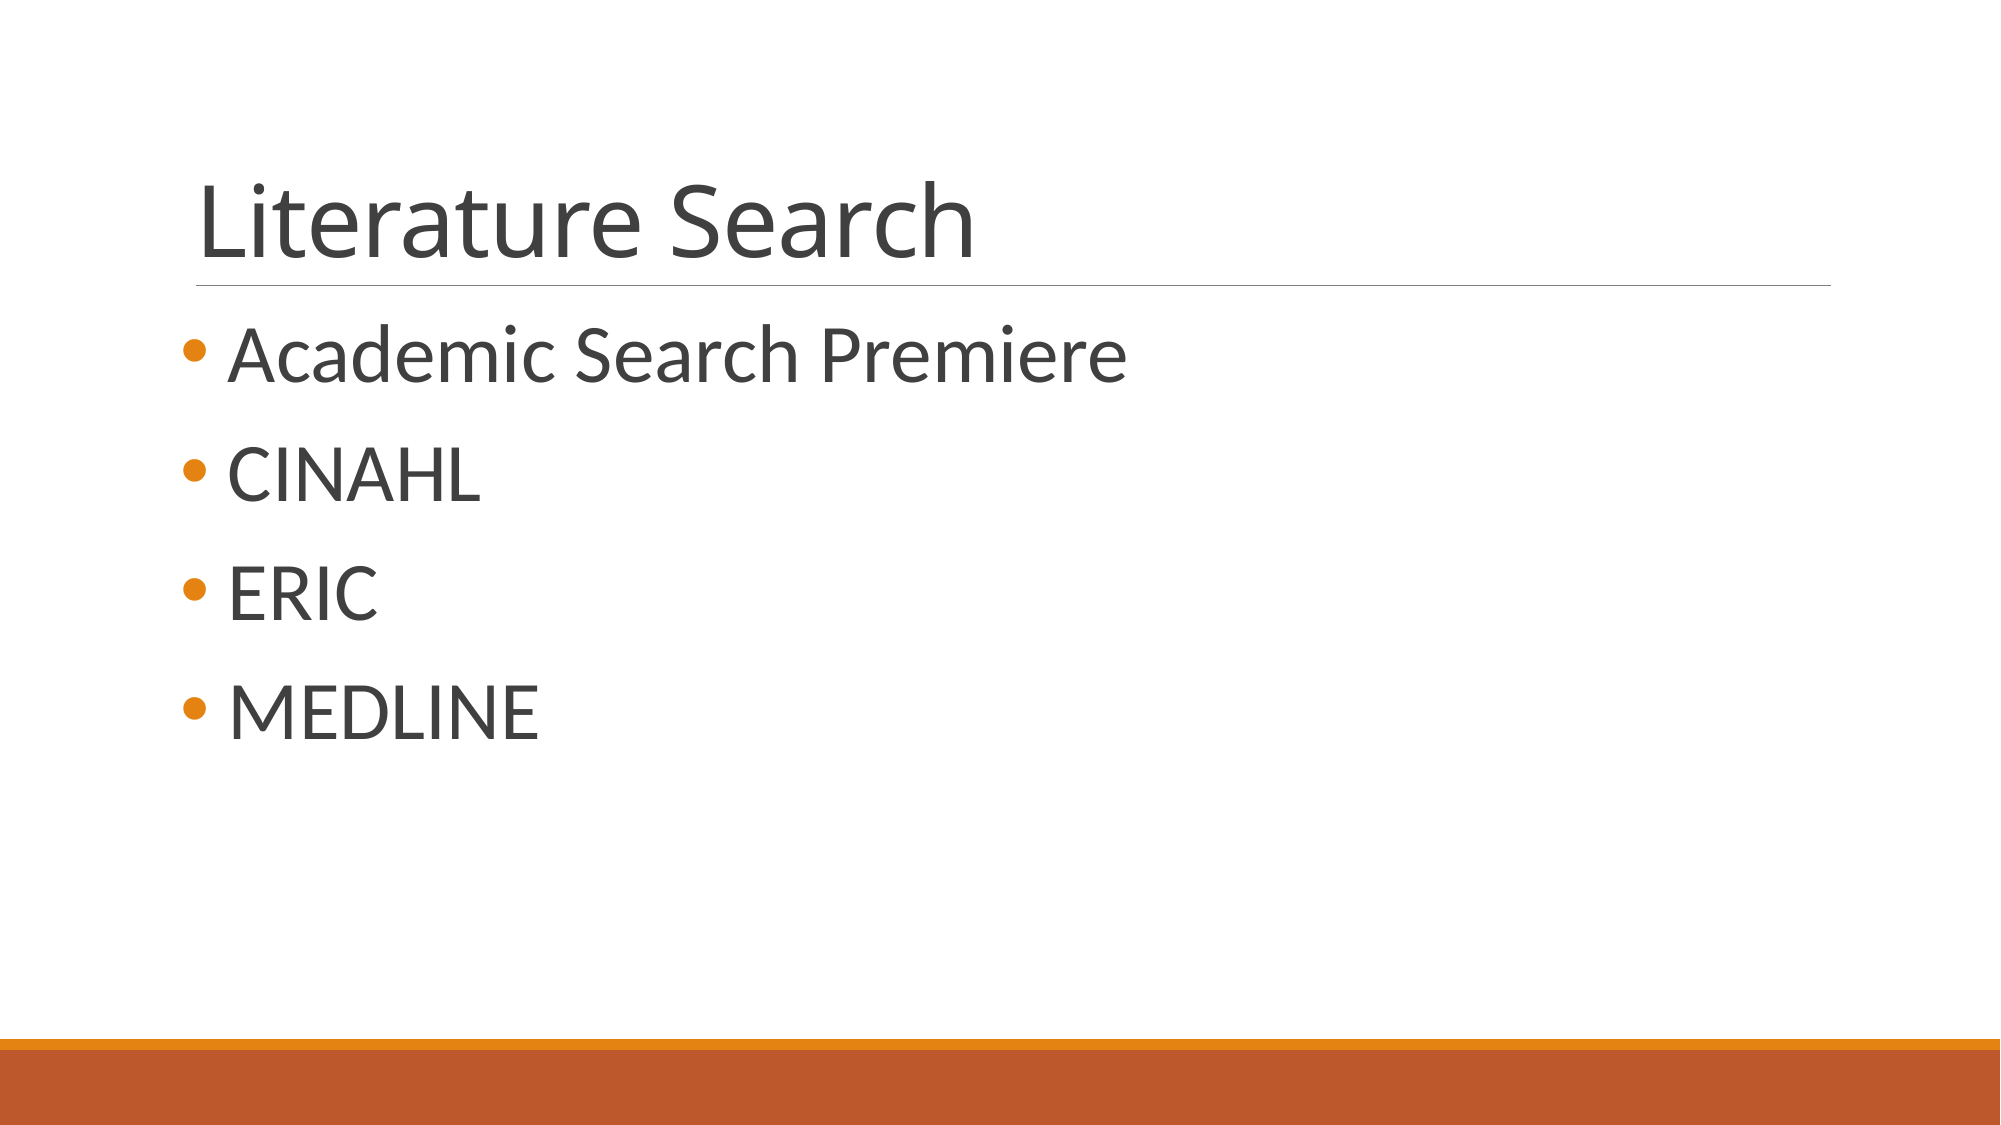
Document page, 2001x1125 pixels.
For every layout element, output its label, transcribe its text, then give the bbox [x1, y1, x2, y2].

title Literature Search [180, 47, 1830, 285]
list Academic Search Premiere CINAHL ERIC MEDLINE [180, 302, 1830, 963]
